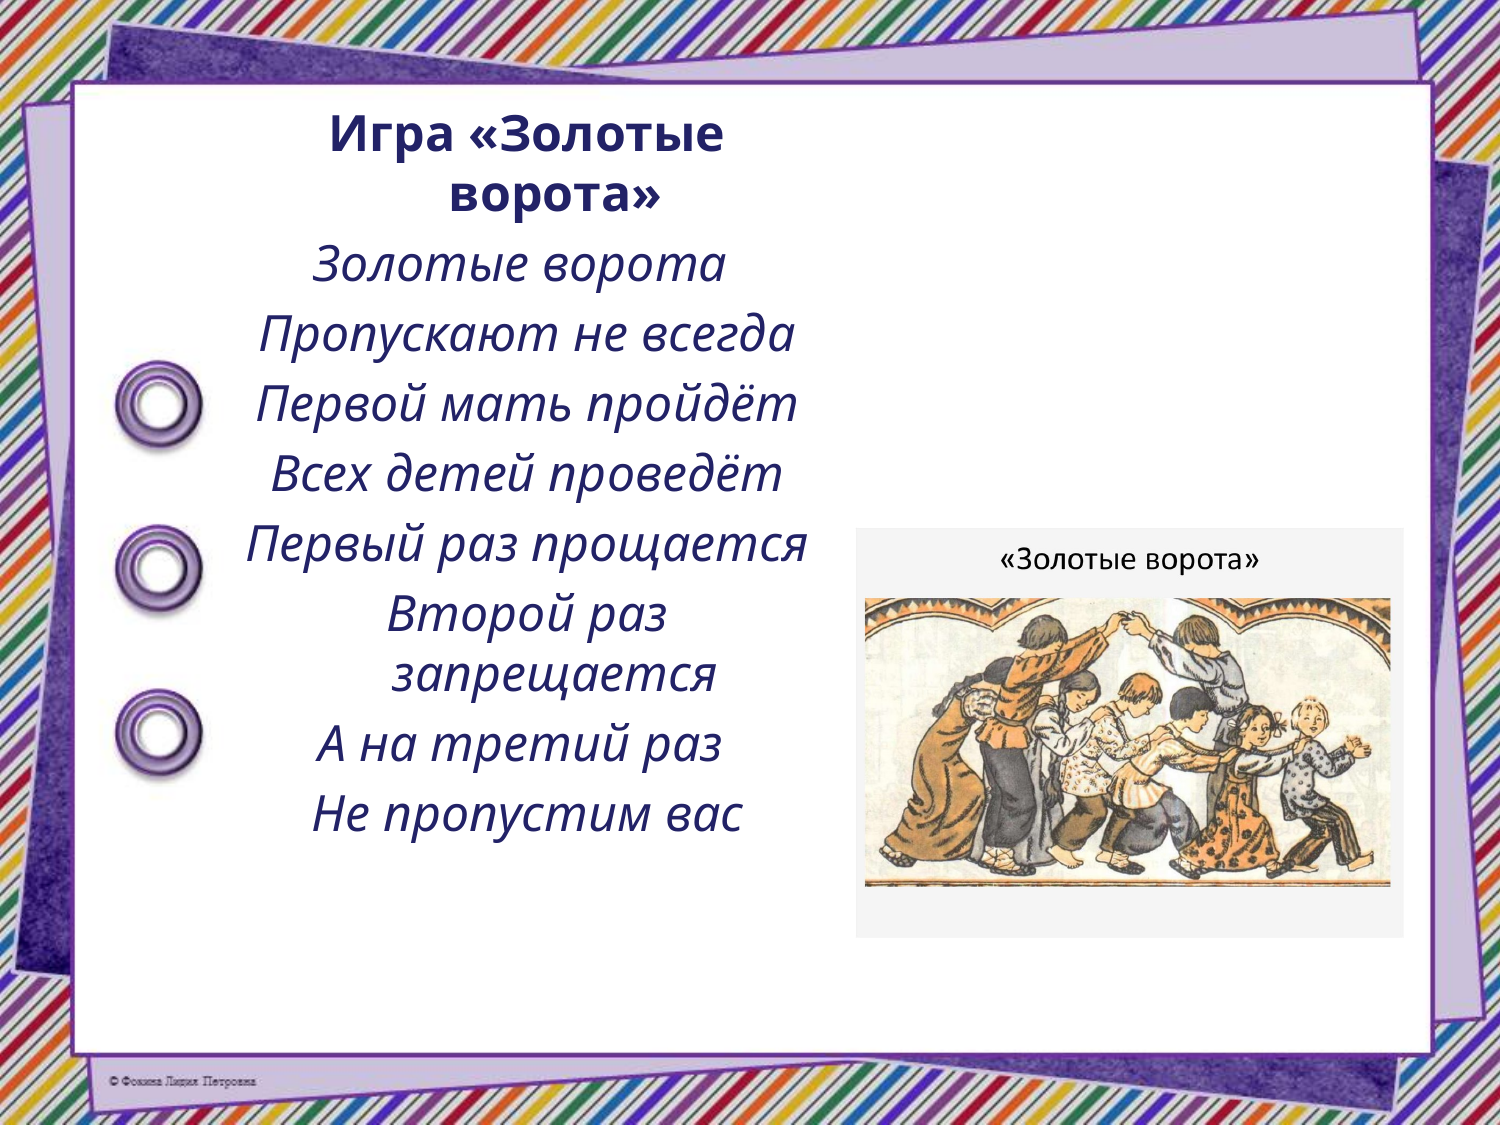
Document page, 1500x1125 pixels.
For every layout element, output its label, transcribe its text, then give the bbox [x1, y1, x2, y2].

picture [0, 0, 1500, 1125]
list Игра «Золотые ворота» Золотые ворота Пропускают не всегда Первой мать пройдёт Всех детей проведёт Первый раз прощается Второй раз запрещается А на третий раз Не пропустим вас [210, 93, 844, 856]
